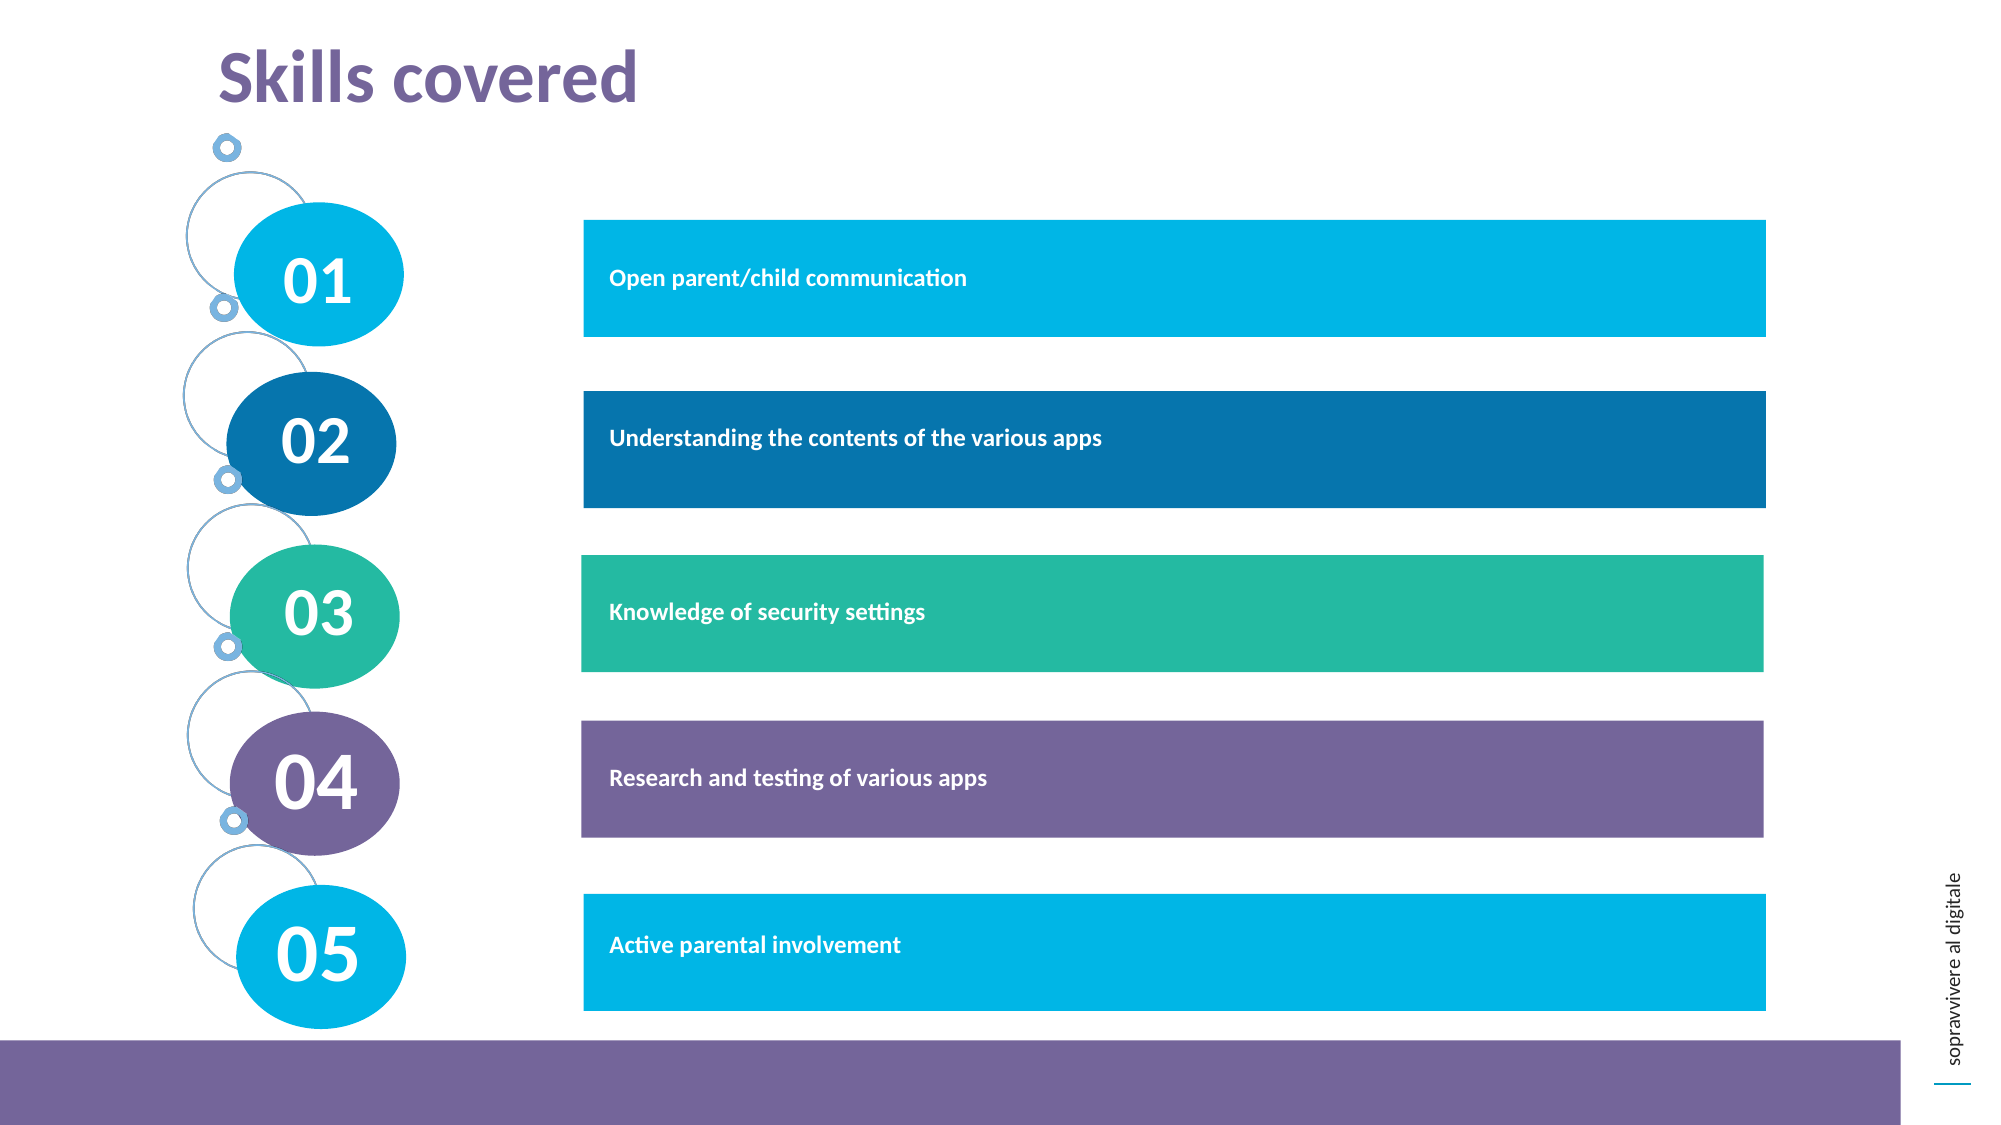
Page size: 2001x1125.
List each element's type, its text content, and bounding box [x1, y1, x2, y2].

text_box 05 [258, 902, 380, 1008]
list Skills covered [211, 30, 2000, 148]
list 03 [258, 566, 380, 662]
text_box Knowledge of security settings [601, 585, 1722, 633]
text_box Active parental involvement [601, 924, 1770, 967]
list Understanding the contents of the various apps [601, 417, 1770, 535]
picture [147, 462, 343, 799]
text_box 04 [256, 729, 378, 835]
list 01 [258, 233, 380, 329]
picture [153, 803, 349, 972]
list 02 [255, 393, 377, 489]
picture [143, 148, 339, 459]
text_box Research and testing of various apps [601, 752, 1722, 799]
text_box Open parent/child communication [601, 257, 1722, 300]
